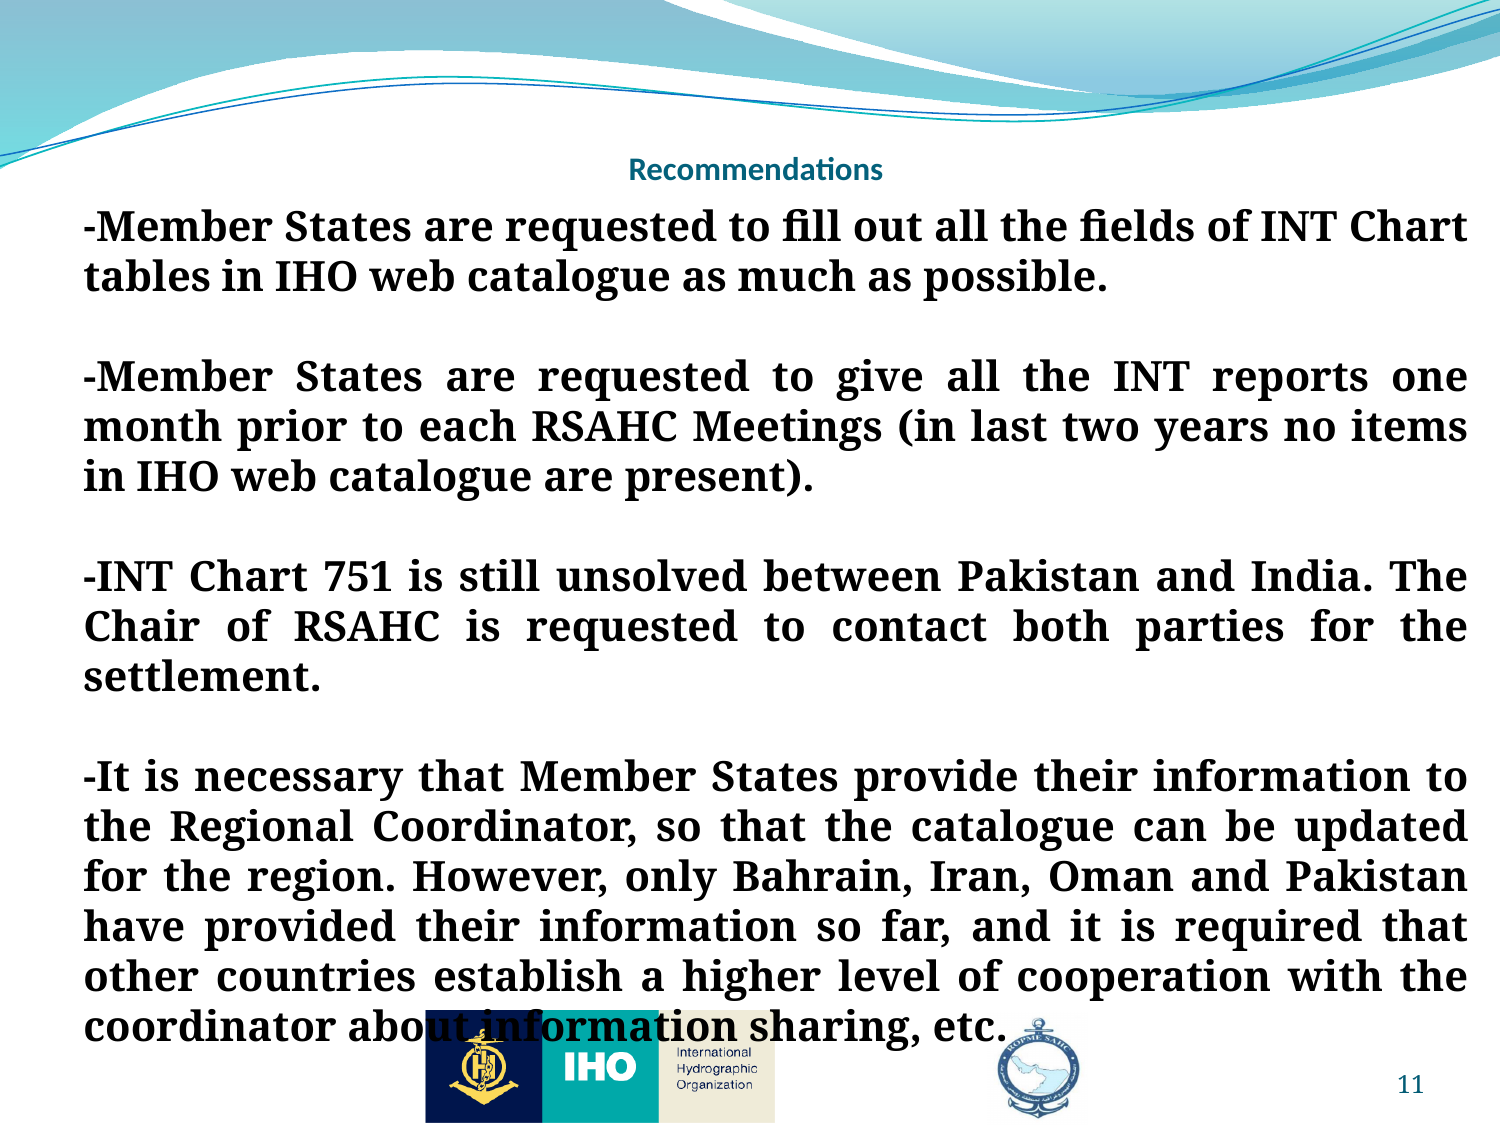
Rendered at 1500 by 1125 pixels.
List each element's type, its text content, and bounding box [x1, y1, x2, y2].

title Recommendations [81, 99, 1432, 188]
picture [424, 1009, 776, 1123]
slide_number 11 [1299, 1042, 1425, 1103]
text_box -Member States are requested to fill out all the fields of INT Chart tables in IHO web catalogue as much as possible. -Member States are requested to give all the INT reports one month prior to each RSAHC Meetings (in last two years no items in IHO web catalogue are present). -INT Chart 751 is still unsolved between Pakistan and India. The Chair of RSAHC is requested to contact both parties for the settlement. -It is necessary that Member States provide their information to the Regional Coordinator, so that the catalogue can be updated for the region. However, only Bahrain, Iran, Oman and Pakistan have provided their information so far, and it is required that other countries establish a higher level of cooperation with the coordinator about information sharing, etc. [81, 199, 1469, 1011]
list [987, 1012, 1088, 1125]
